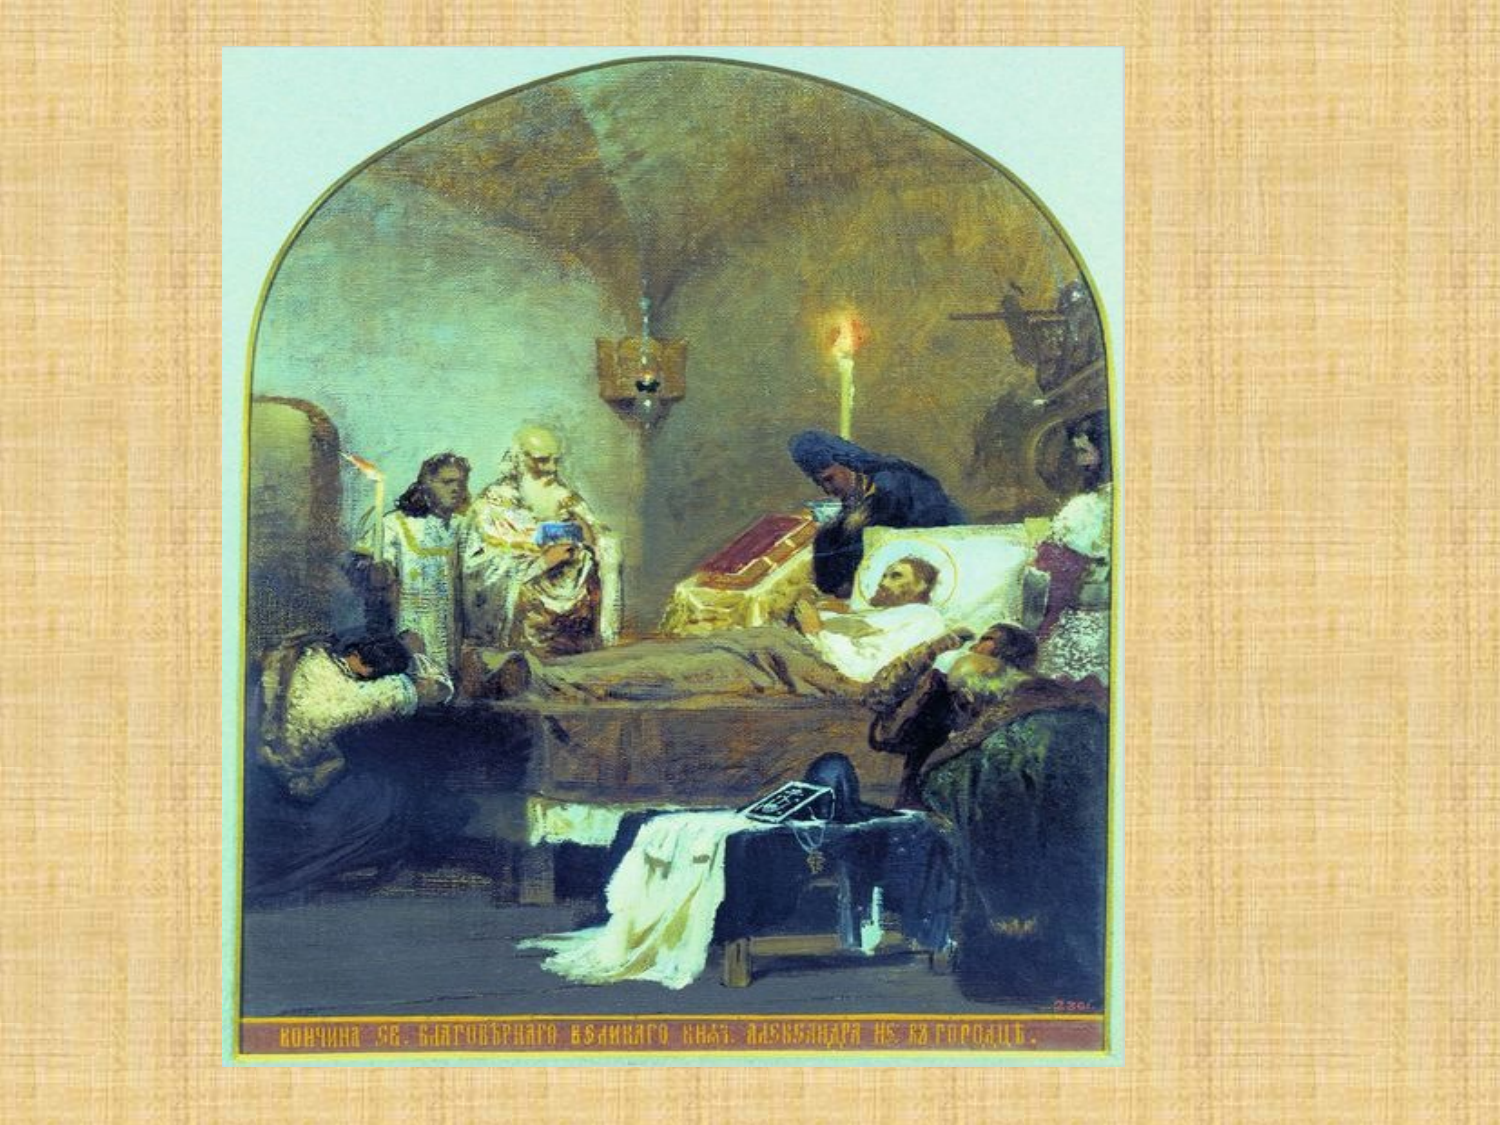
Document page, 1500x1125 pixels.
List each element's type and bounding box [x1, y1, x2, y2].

picture [0, 0, 1500, 1125]
list [222, 46, 1126, 1067]
